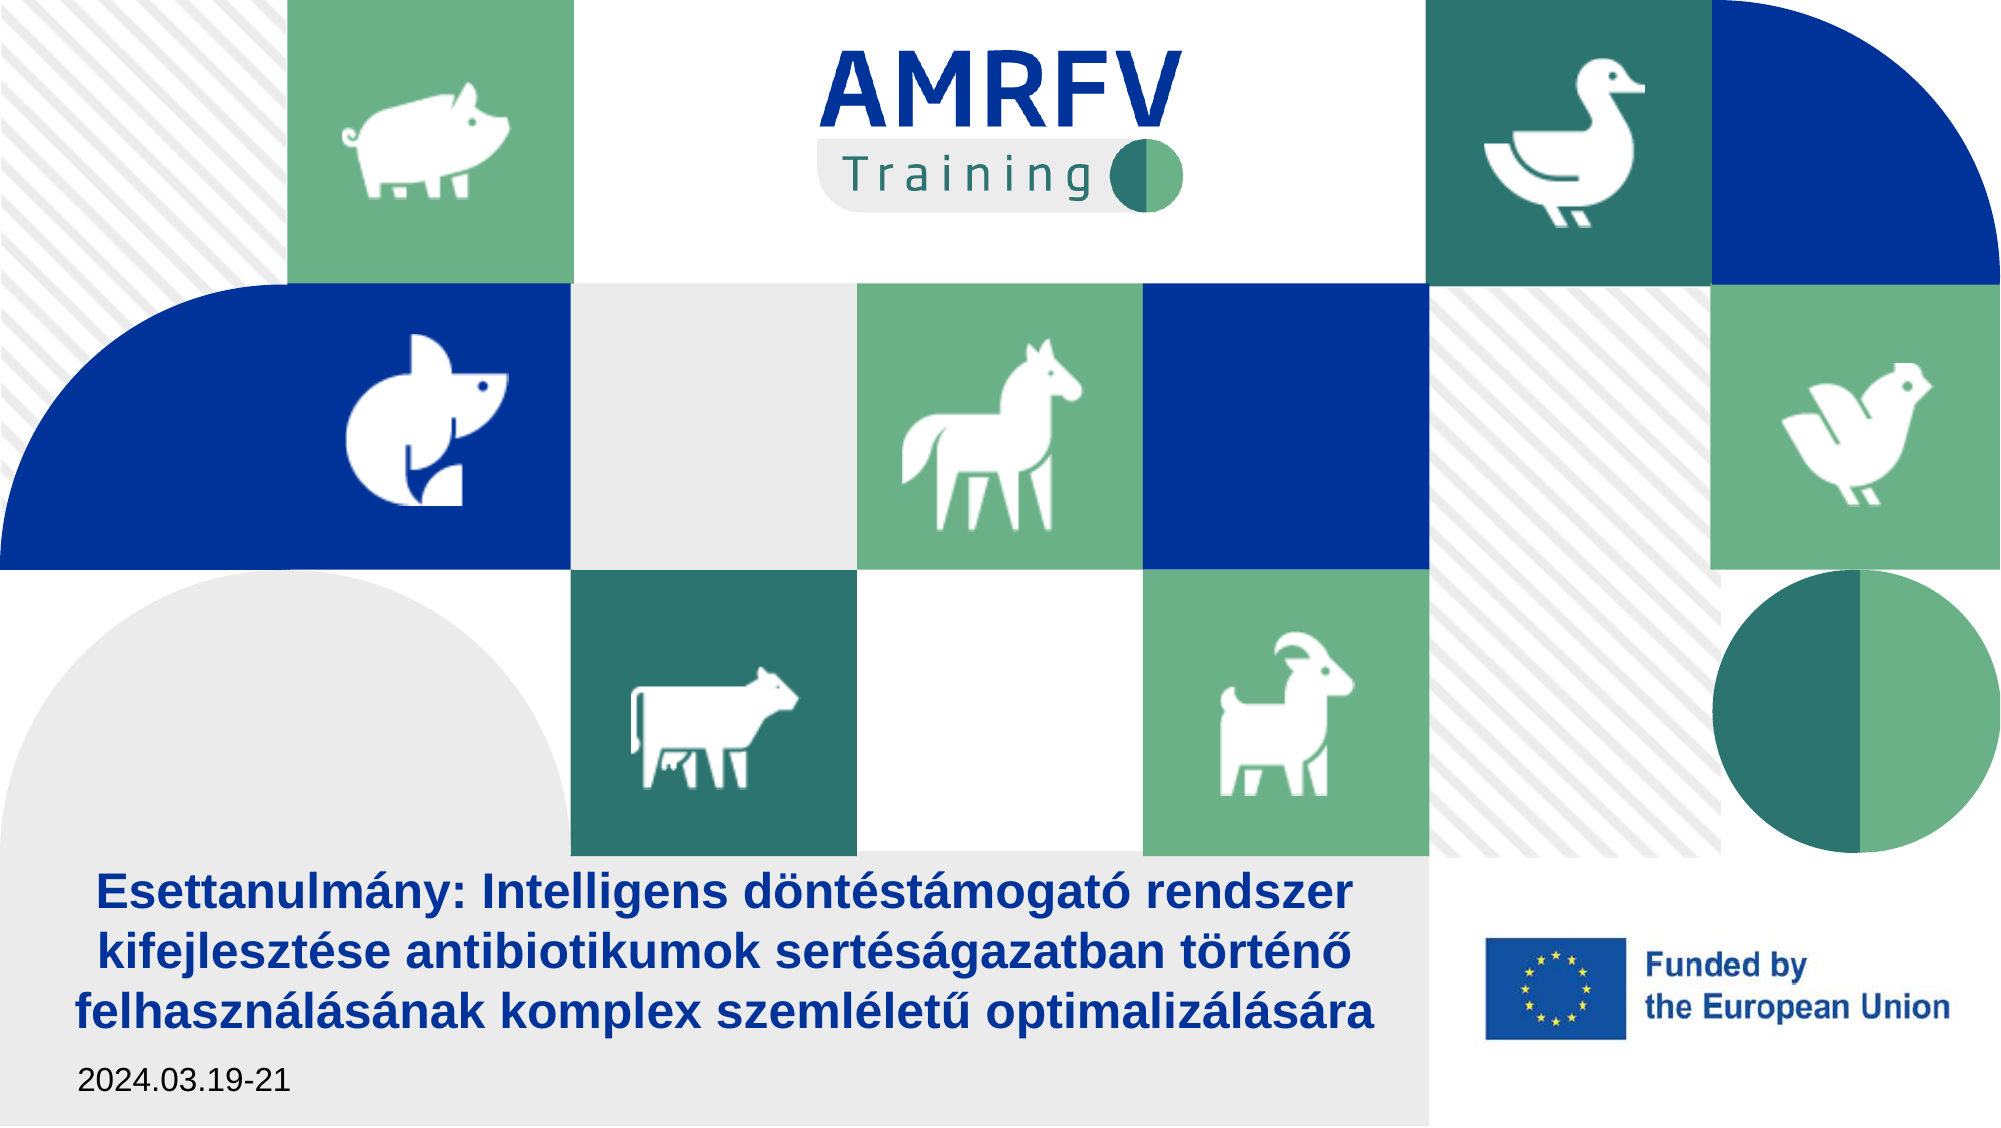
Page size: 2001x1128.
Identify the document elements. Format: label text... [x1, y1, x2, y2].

picture [342, 82, 512, 200]
list Esettanulmány: Intelligens döntéstámogató rendszer kifejlesztése antibiotikumok sertéságazatban történő felhasználásának komplex szemléletű optimalizálására [37, 851, 1413, 980]
picture [0, 0, 286, 543]
list 2024.03.19-21 [62, 1050, 550, 1112]
picture [1475, 919, 1971, 1051]
picture [1484, 58, 1645, 228]
picture [1220, 631, 1355, 796]
picture [1781, 363, 1934, 507]
picture [345, 334, 509, 506]
picture [1430, 288, 1721, 858]
picture [631, 666, 801, 790]
picture [817, 50, 1183, 213]
picture [902, 338, 1084, 532]
